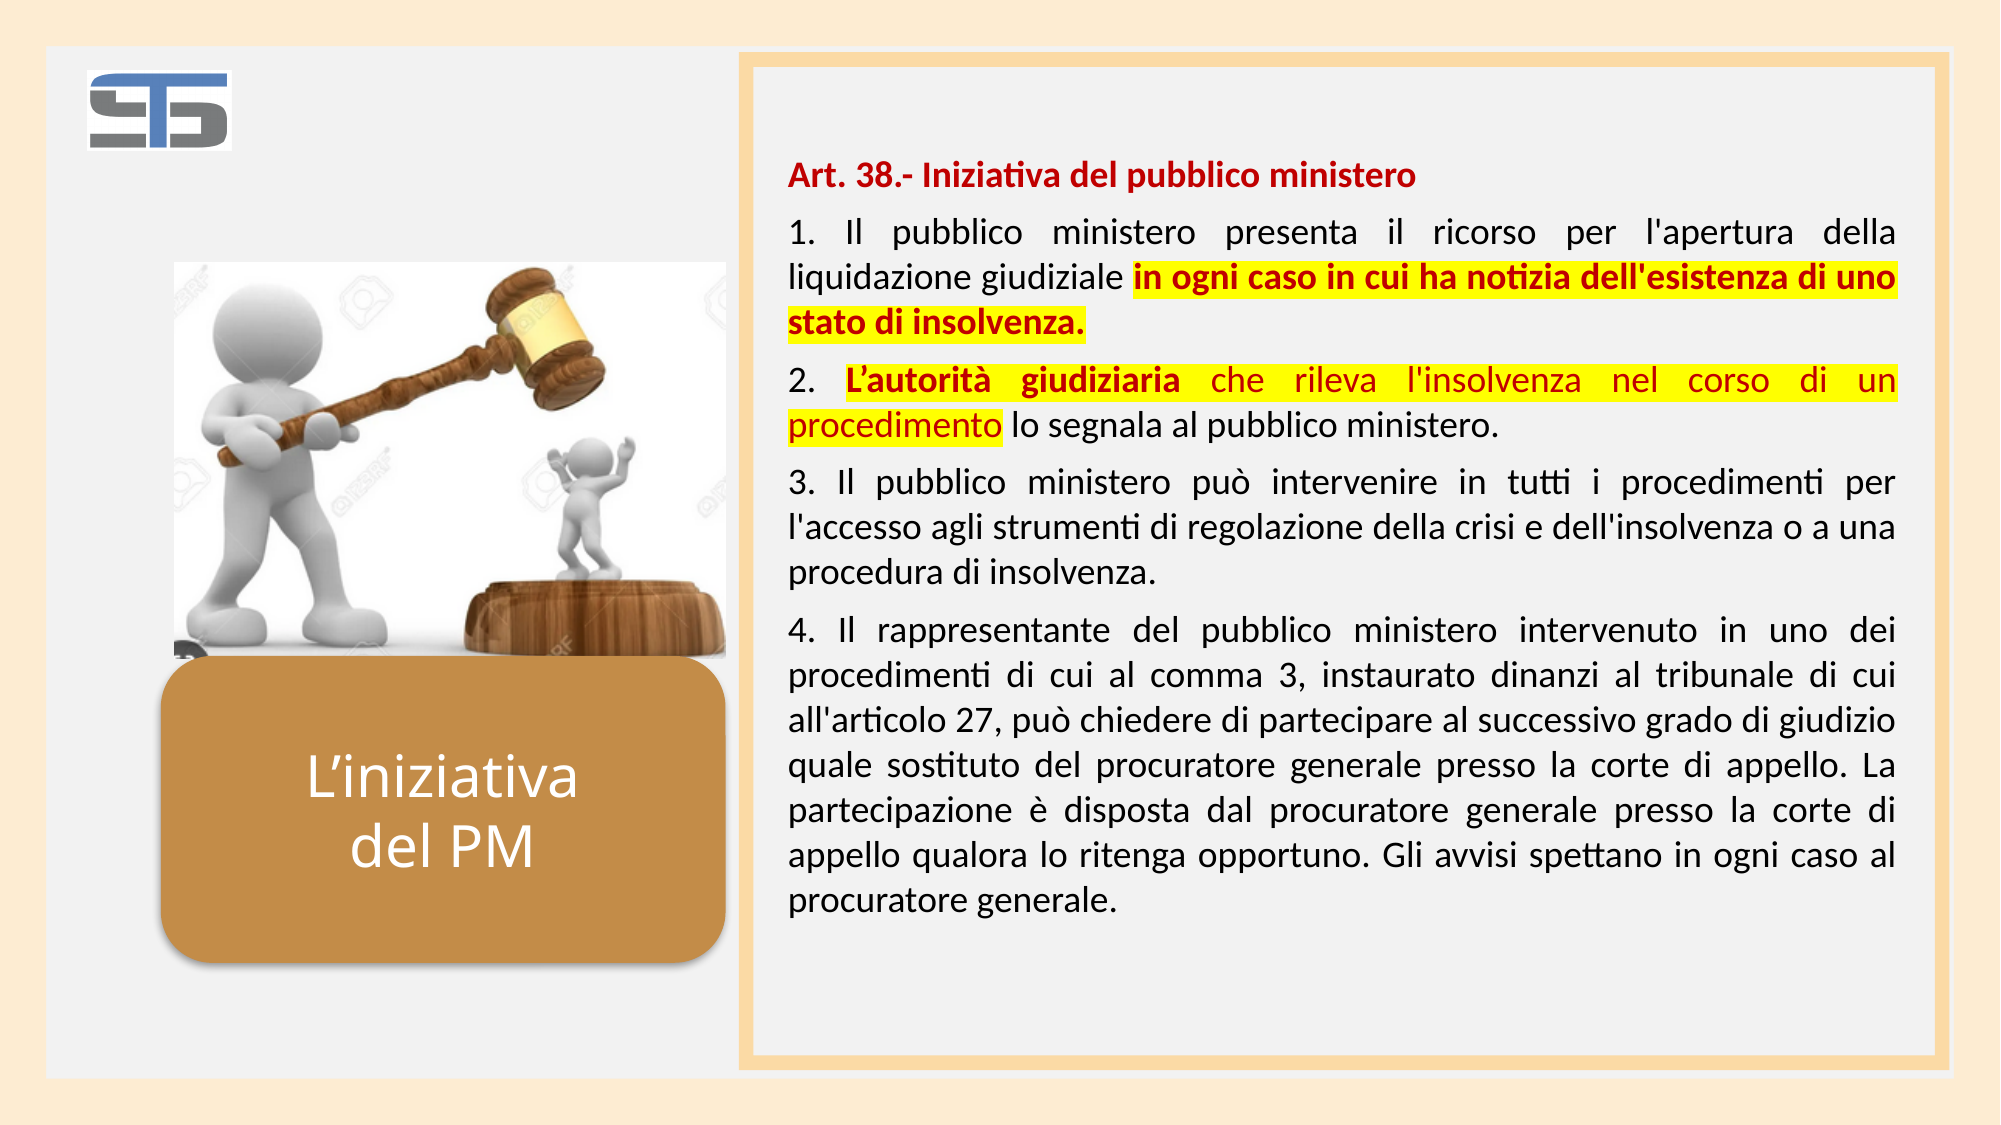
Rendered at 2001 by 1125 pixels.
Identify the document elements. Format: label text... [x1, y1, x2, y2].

text_box L’iniziativa del PM [159, 660, 727, 964]
text_box Art. 38.- Iniziativa del pubblico ministero 1. Il pubblico ministero presenta il ricorso per l'apertura della liquidazione giudiziale in ogni caso in cui ha notizia dell'esistenza di uno stato di insolvenza. 2. L’autorità giudiziaria che rileva l'insolvenza nel corso di un procedimento lo segnala al pubblico ministero. 3. Il pubblico ministero può intervenire in tutti i procedimenti per l'accesso agli strumenti di regolazione della crisi e dell'insolvenza o a una procedura di insolvenza. 4. Il rappresentante del pubblico ministero intervenuto in uno dei procedimenti di cui al comma 3, instaurato dinanzi al tribunale di cui all'articolo 27, può chiedere di partecipare al successivo grado di giudizio quale sostituto del procuratore generale presso la corte di appello. La partecipazione è disposta dal procuratore generale presso la corte di appello qualora lo ritenga opportuno. Gli avvisi spettano in ogni caso al procuratore generale. [773, 142, 1913, 927]
picture [174, 262, 726, 660]
text_box [738, 51, 1951, 1071]
text_box [0, 0, 2000, 1125]
picture [87, 70, 233, 151]
